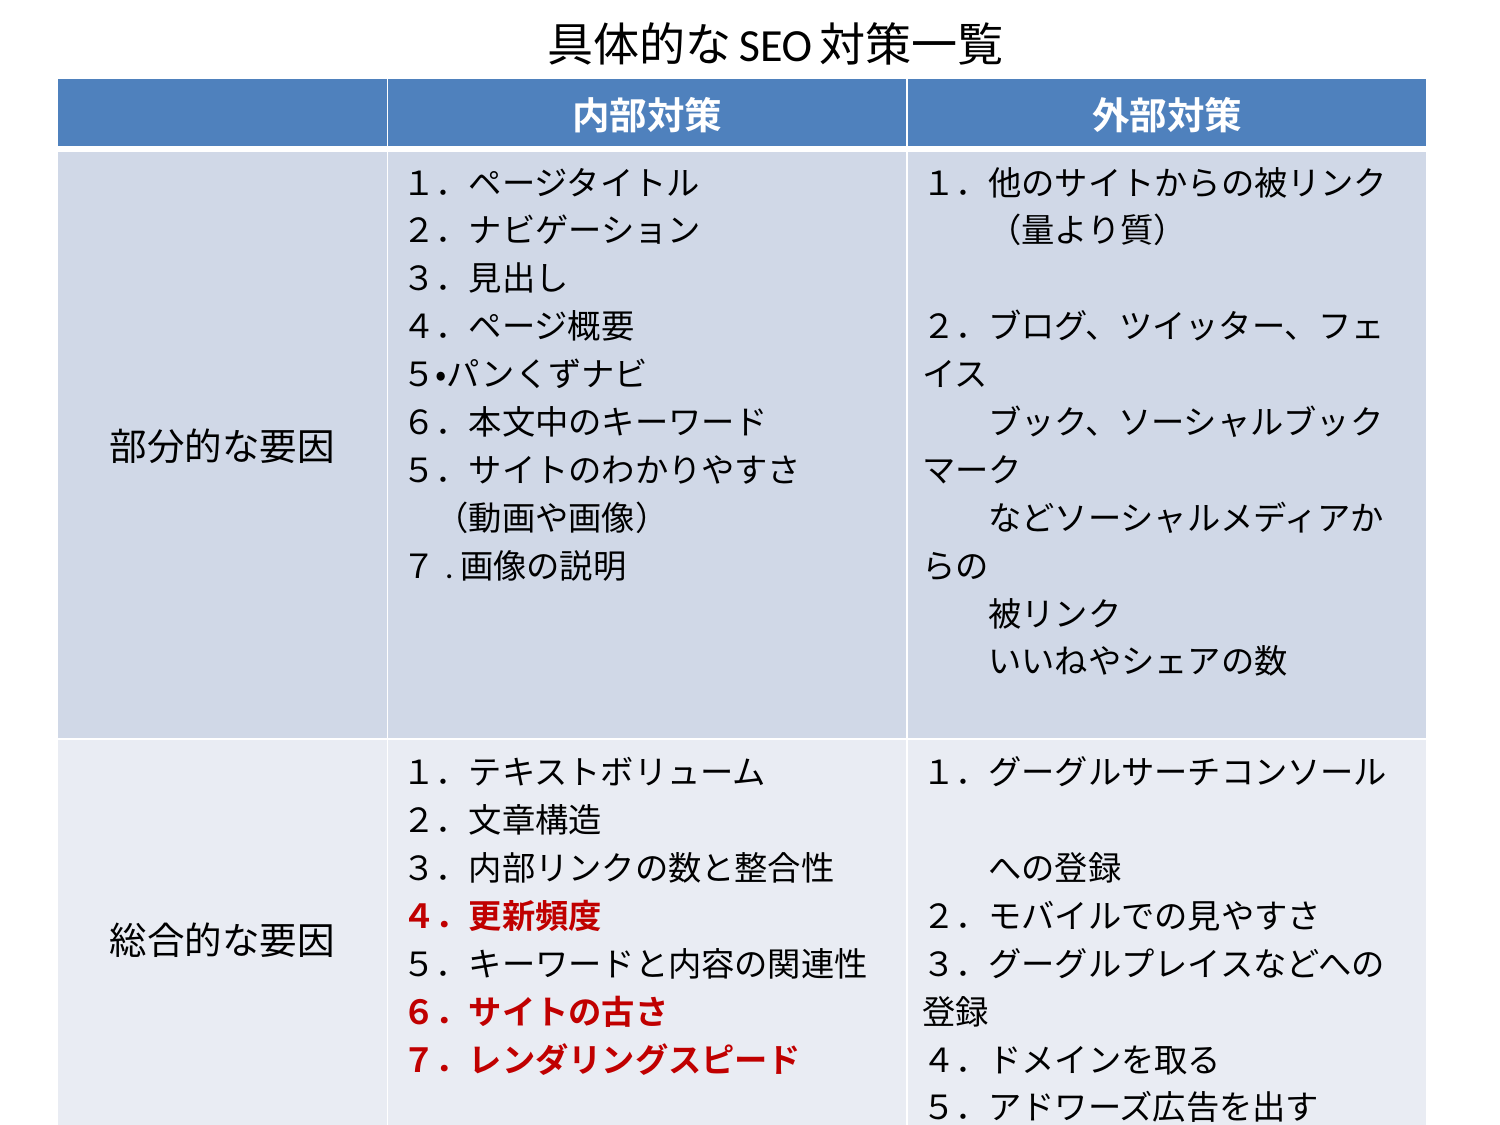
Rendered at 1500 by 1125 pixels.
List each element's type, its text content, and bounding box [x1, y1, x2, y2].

table_cell 部分的な要因 [58, 152, 387, 738]
table_cell １．他のサイトからの被リンク （量より質） ２．ブログ、ツイッター、フェイス ブック、ソーシャルブックマーク などソーシャルメディアからの 被リンク いいねやシェアの数 [908, 152, 1426, 738]
table_cell １．ページタイトル ２．ナビゲーション ３．見出し ４．ページ概要 ５・パンくずナビ ６．本文中のキーワード ５．サイトのわかりやすさ （動画や画像） ７.画像の説明 [388, 152, 906, 738]
table_cell １．グーグルサーチコンソール への登録 ２．モバイルでの見やすさ ３．グーグルプレイスなどへの登録 ４．ドメインを取る ５．アドワーズ広告を出す [908, 740, 1426, 1125]
table_header [58, 79, 387, 146]
table_header 外部対策 [908, 79, 1426, 146]
table_cell １．テキストボリューム ２．文章構造 ３．内部リンクの数と整合性 ４．更新頻度 ５．キーワードと内容の関連性 ６．サイトの古さ ７．レンダリングスピード [388, 740, 906, 1125]
table_header 内部対策 [388, 79, 906, 146]
title 具体的なSEO対策一覧 [124, 7, 1427, 77]
table_cell 総合的な要因 [58, 740, 387, 1125]
